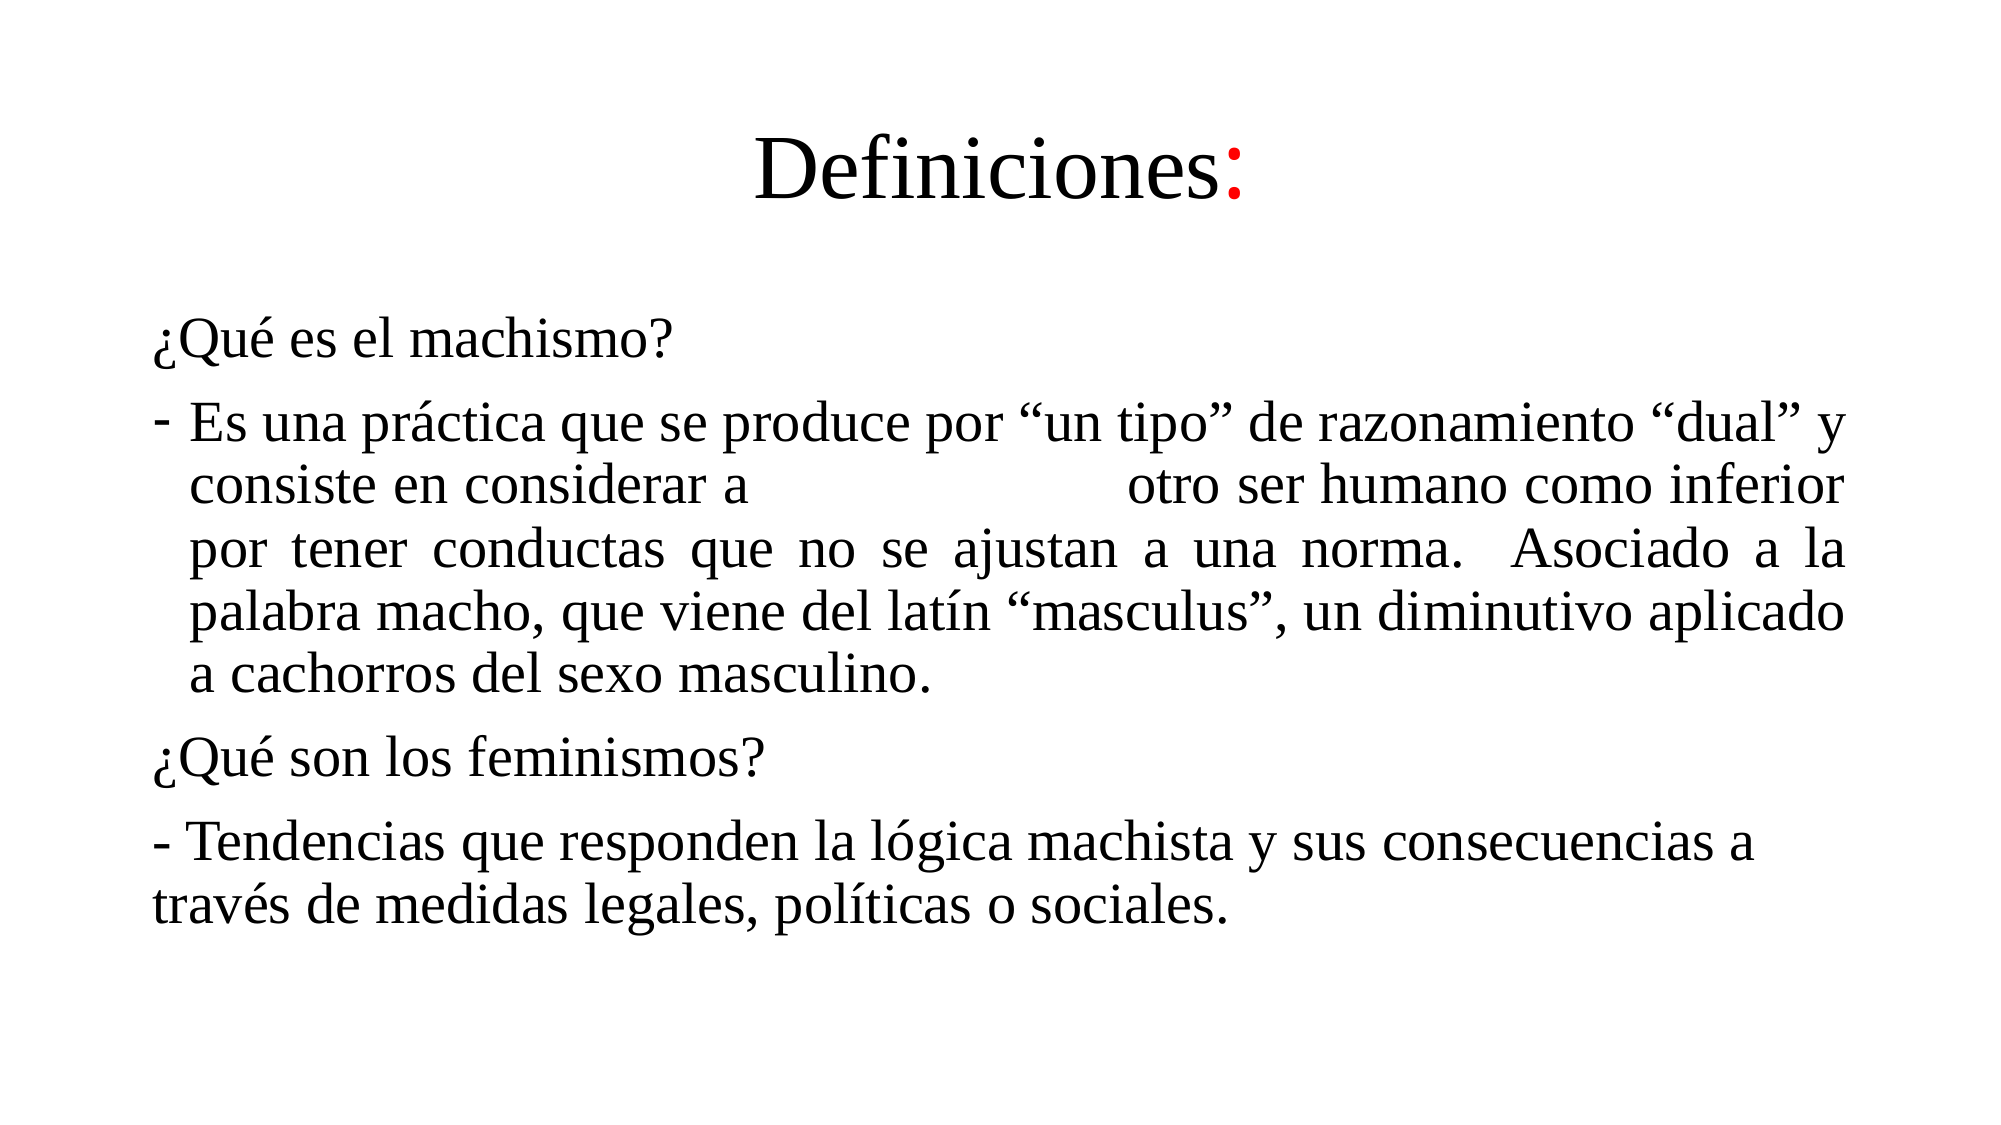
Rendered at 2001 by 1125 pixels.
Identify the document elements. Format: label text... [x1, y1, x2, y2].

list ¿Qué es el machismo? Es una práctica que se produce por “un tipo” de razonamiento “dual” y consiste en considerar a otro ser humano como inferior por tener conductas que no se ajustan a una norma. Asociado a la palabra macho, que viene del latín “masculus”, un diminutivo aplicado a cachorros del sexo masculino. ¿Qué son los feminismos? - Tendencias que responden la lógica machista y sus consecuencias a través de medidas legales, políticas o sociales. [137, 299, 1863, 1014]
title Definiciones: [137, 59, 1863, 278]
